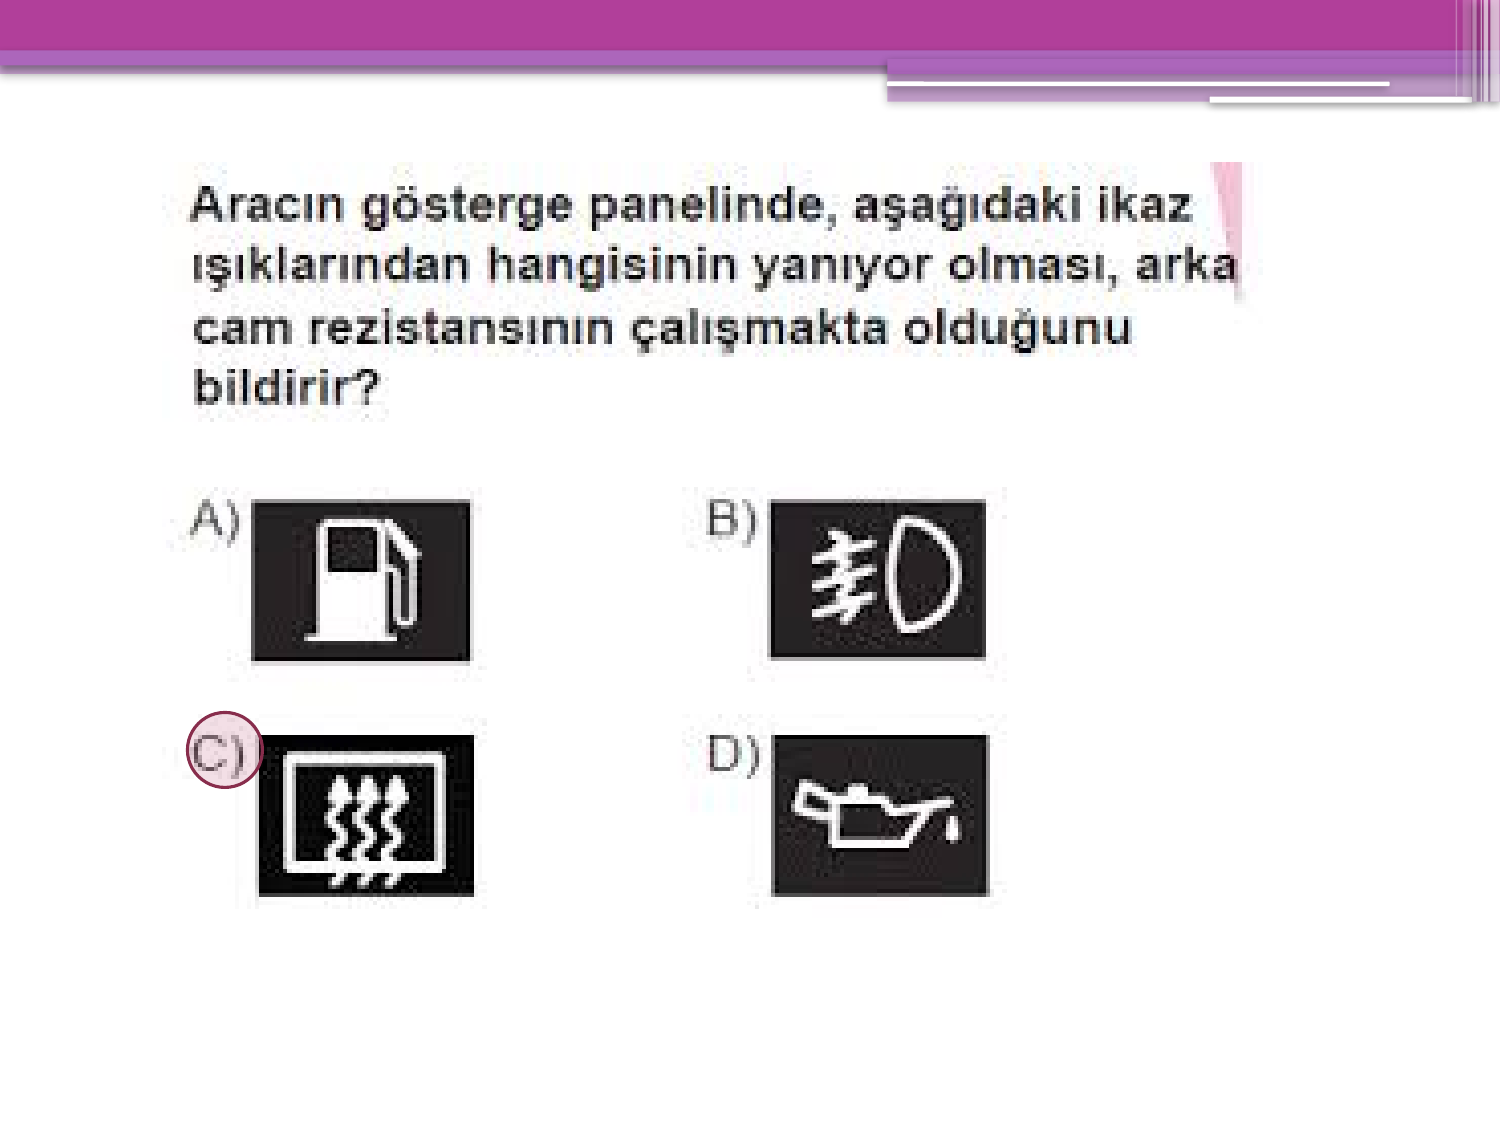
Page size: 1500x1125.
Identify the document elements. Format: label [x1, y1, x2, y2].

list [162, 162, 1263, 918]
